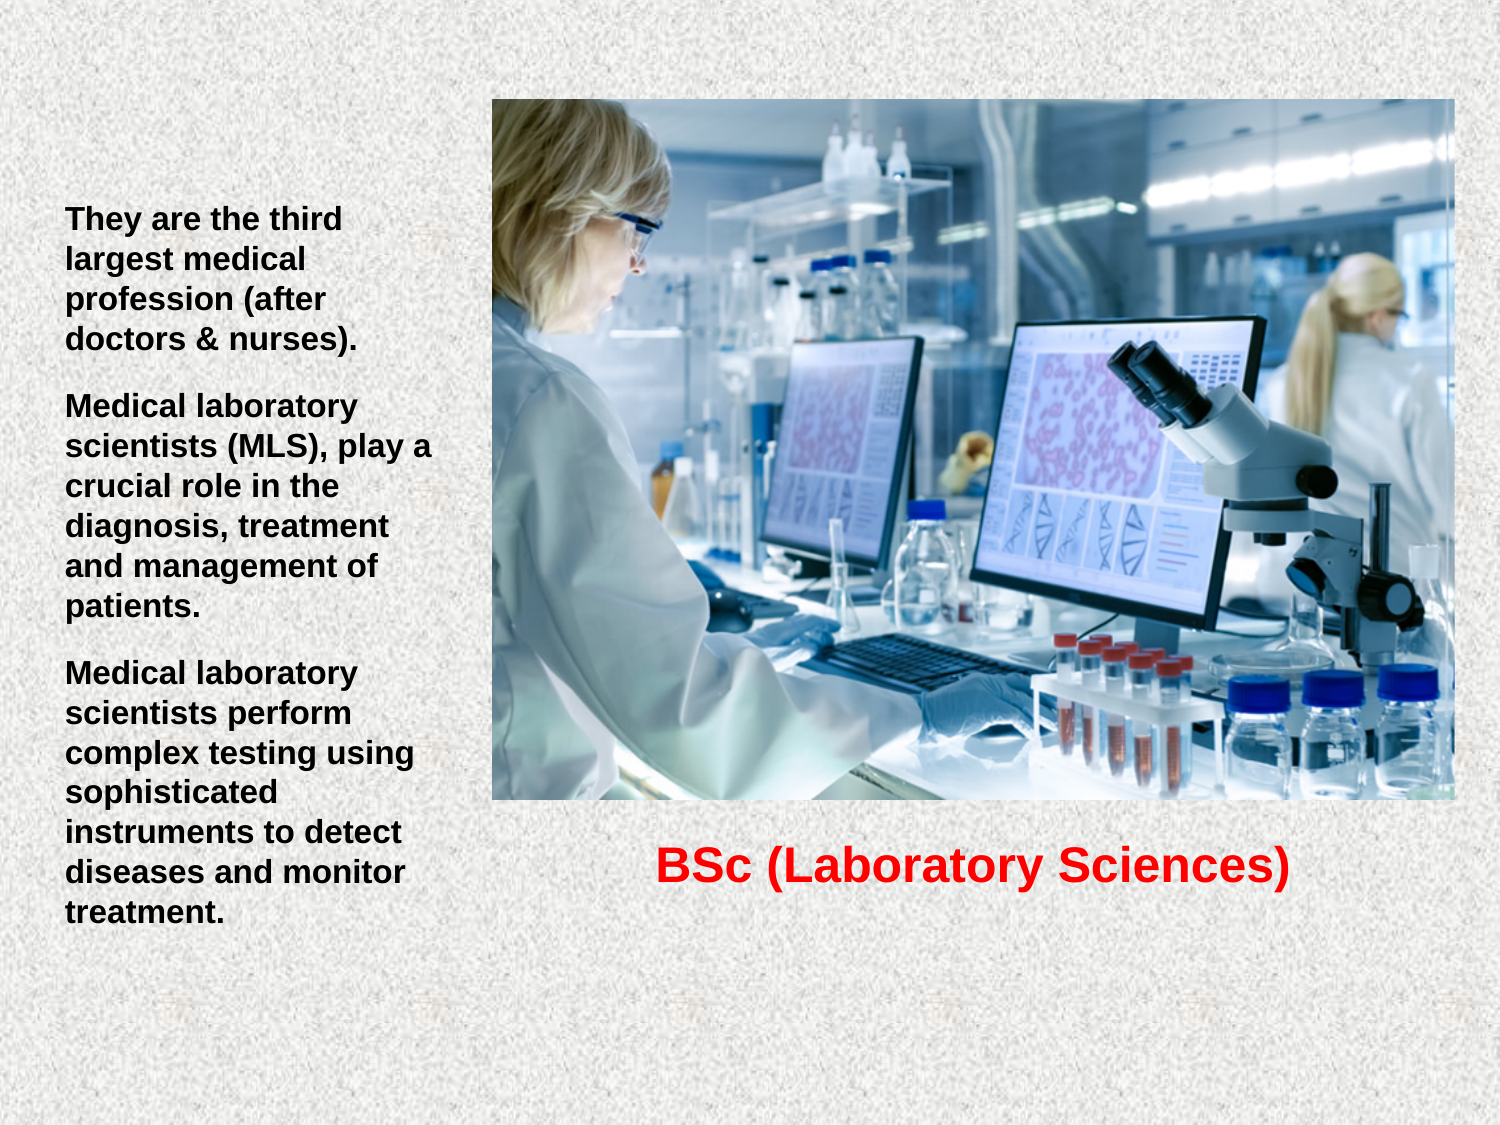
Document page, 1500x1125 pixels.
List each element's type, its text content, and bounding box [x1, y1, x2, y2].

picture [0, 0, 1500, 1125]
list They are the third largest medical profession (after doctors & nurses). Medical laboratory scientists (MLS), play a crucial role in the diagnosis, treatment and management of patients. Medical laboratory scientists perform complex testing using sophisticated instruments to detect diseases and monitor treatment. [50, 112, 463, 1025]
title BSc (Laboratory Sciences) [492, 825, 1455, 1025]
